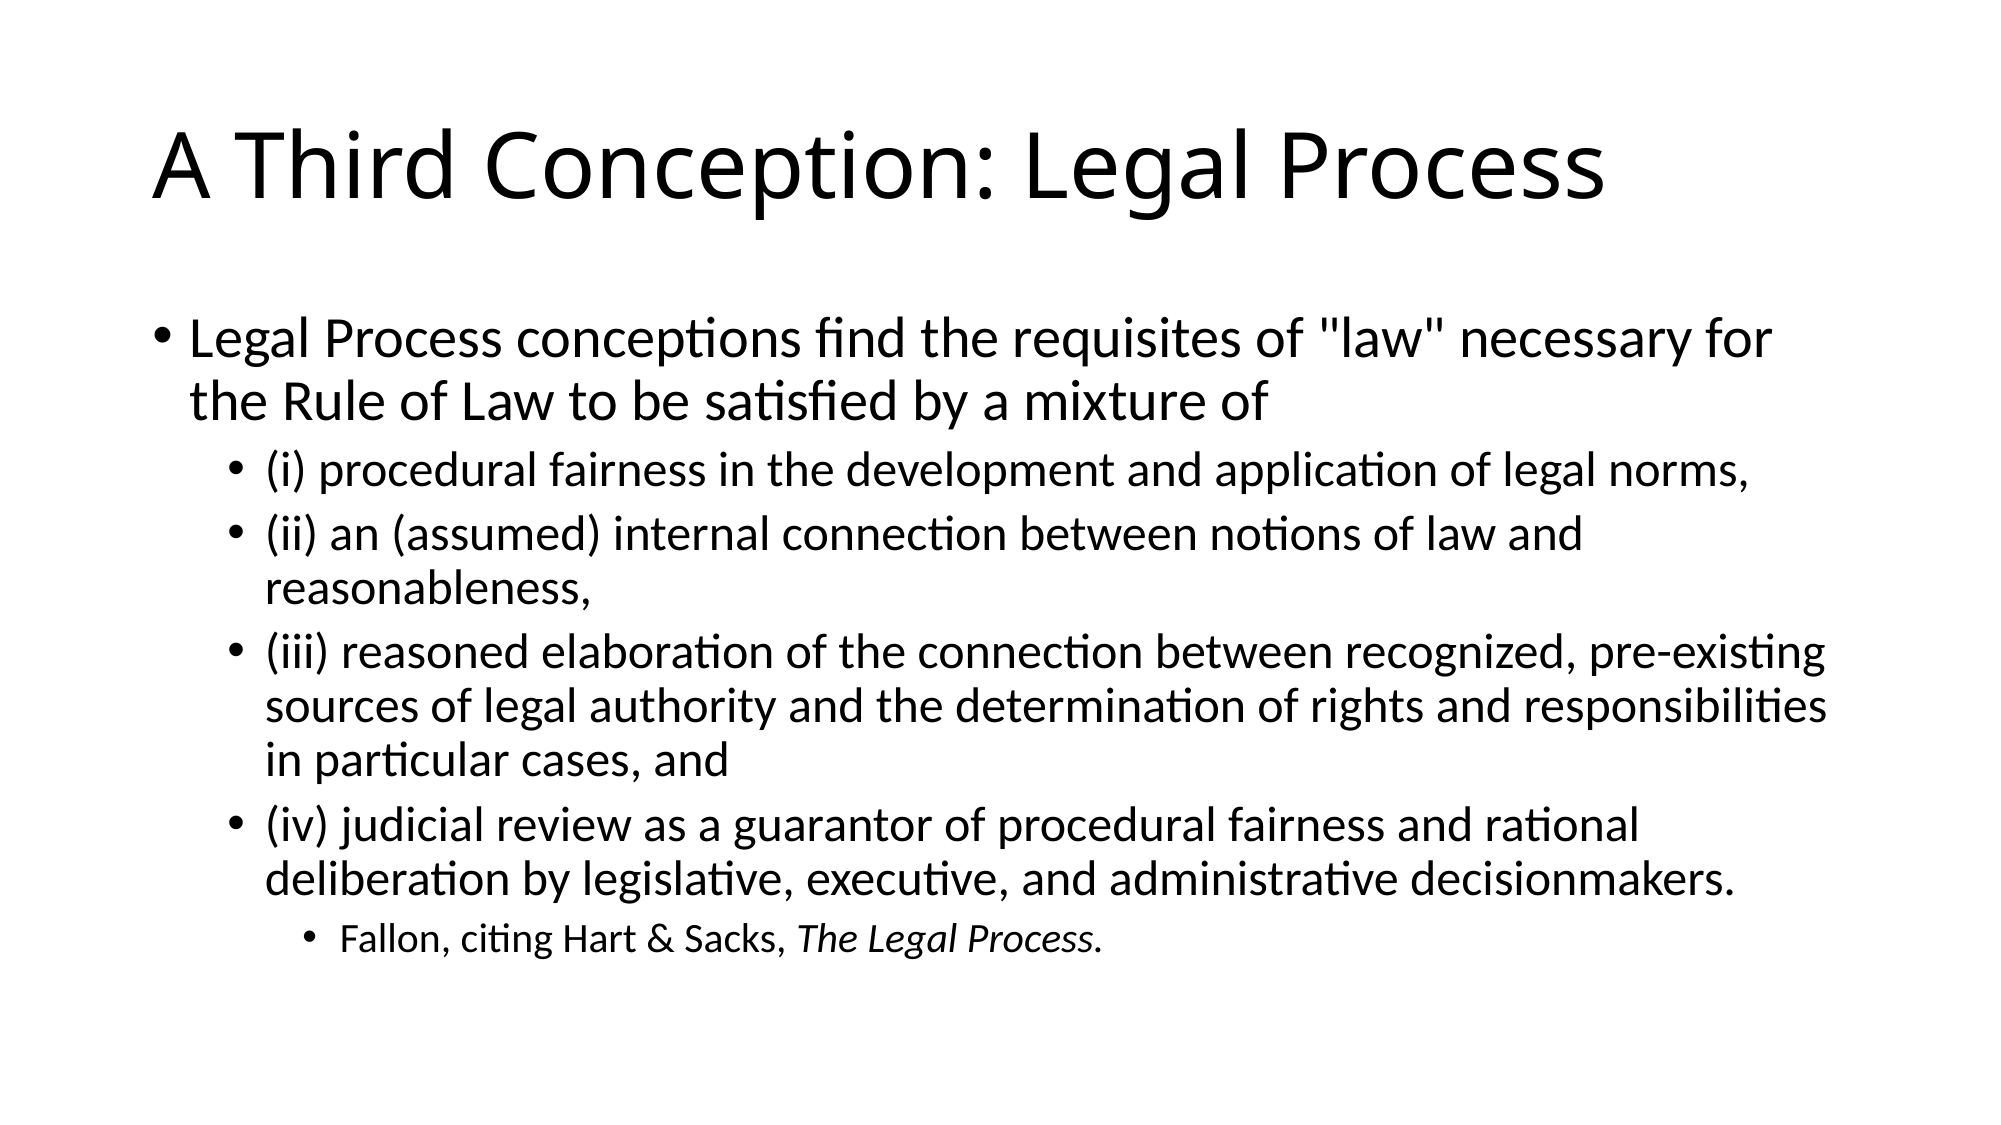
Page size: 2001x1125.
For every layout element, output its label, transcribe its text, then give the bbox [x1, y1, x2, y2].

title A Third Conception: Legal Process [137, 59, 1863, 278]
list Legal Process conceptions find the requisites of "law" necessary for the Rule of Law to be satisfied by a mixture of (i) procedural fairness in the development and application of legal norms, (ii) an (assumed) internal connection between notions of law and reasonableness, (iii) reasoned elaboration of the connection between recognized, pre-existing sources of legal authority and the determination of rights and responsibilities in particular cases, and (iv) judicial review as a guarantor of procedural fairness and rational deliberation by legislative, executive, and administrative decisionmakers. Fallon, citing Hart & Sacks, The Legal Process. [137, 299, 1863, 1014]
